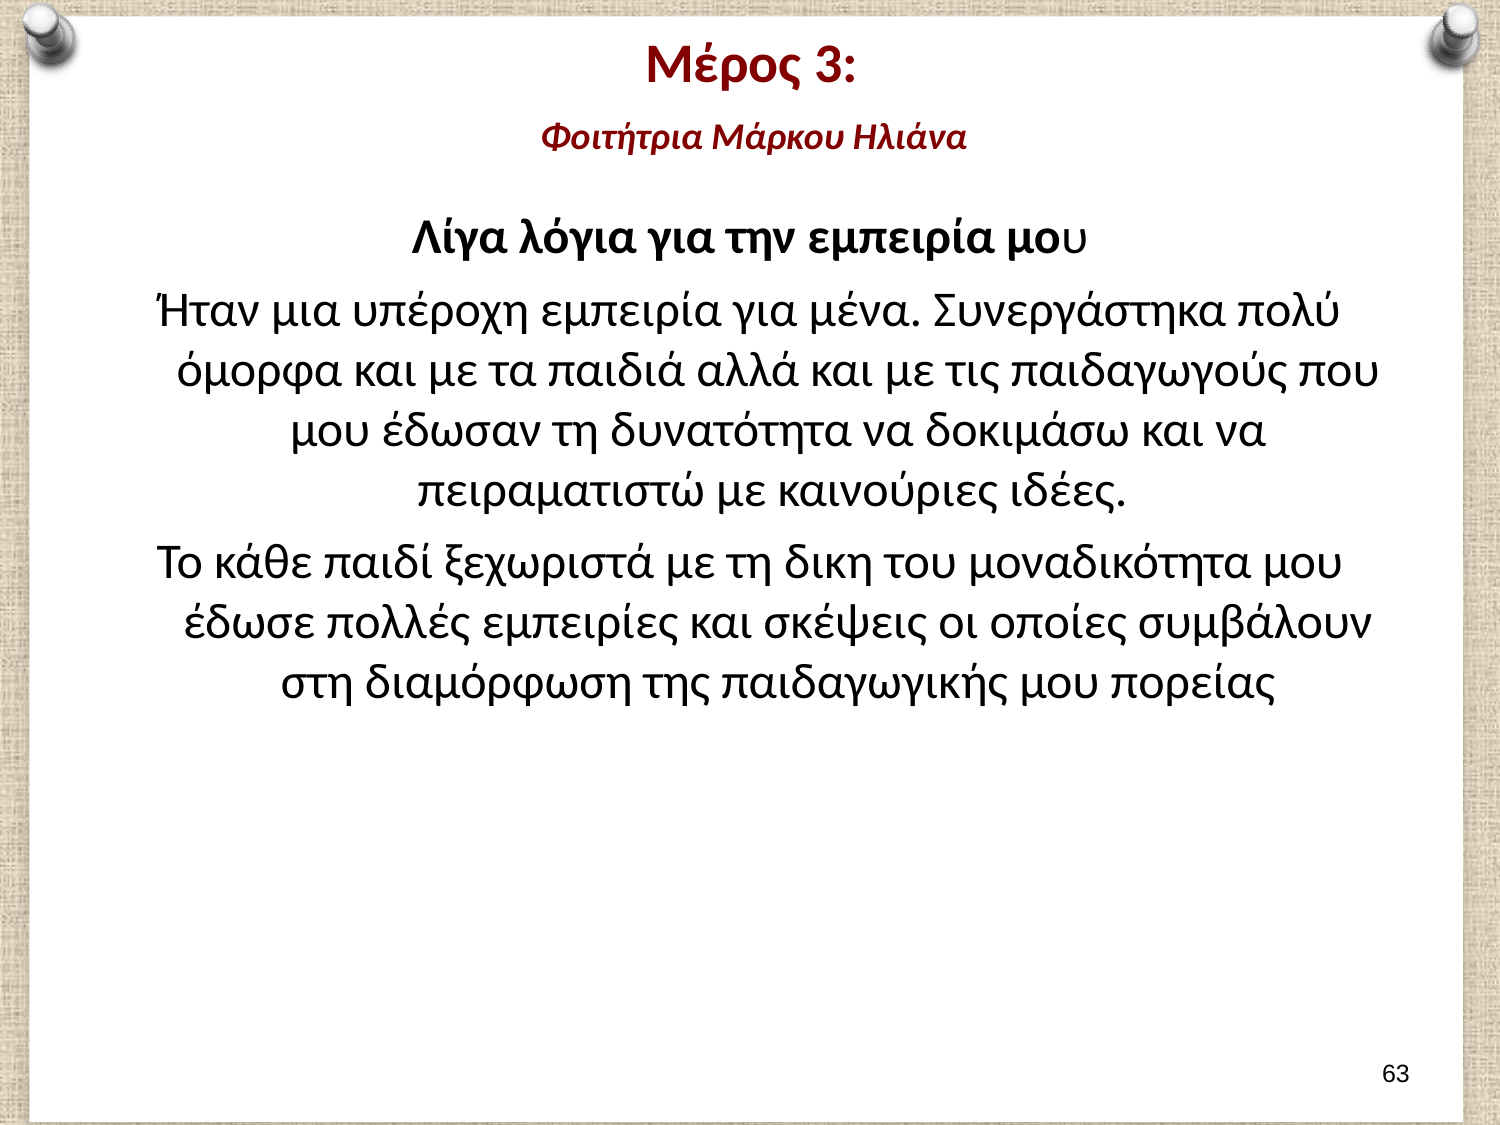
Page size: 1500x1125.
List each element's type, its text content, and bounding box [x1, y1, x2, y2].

title Μέρος 3: Φοιτήτρια Μάρκου Ηλιάνα [76, 19, 1427, 169]
slide_number 62 [1074, 1042, 1425, 1103]
picture [0, 0, 1500, 1125]
list Λίγα λόγια για την εμπειρία μου Ήταν μια υπέροχη εμπειρία για μένα. Συνεργάστηκα πολύ όμορφα και με τα παιδιά αλλά και με τις παιδαγωγούς που μου έδωσαν τη δυνατότητα να δοκιμάσω και να πειραματιστώ με καινούριες ιδέες. Το κάθε παιδί ξεχωριστά με τη δικη του μοναδικότητα μου έδωσε πολλές εμπειρίες και σκέψεις οι οποίες συμβάλουν στη διαμόρφωση της παιδαγωγικής μου πορείας [75, 196, 1425, 1024]
